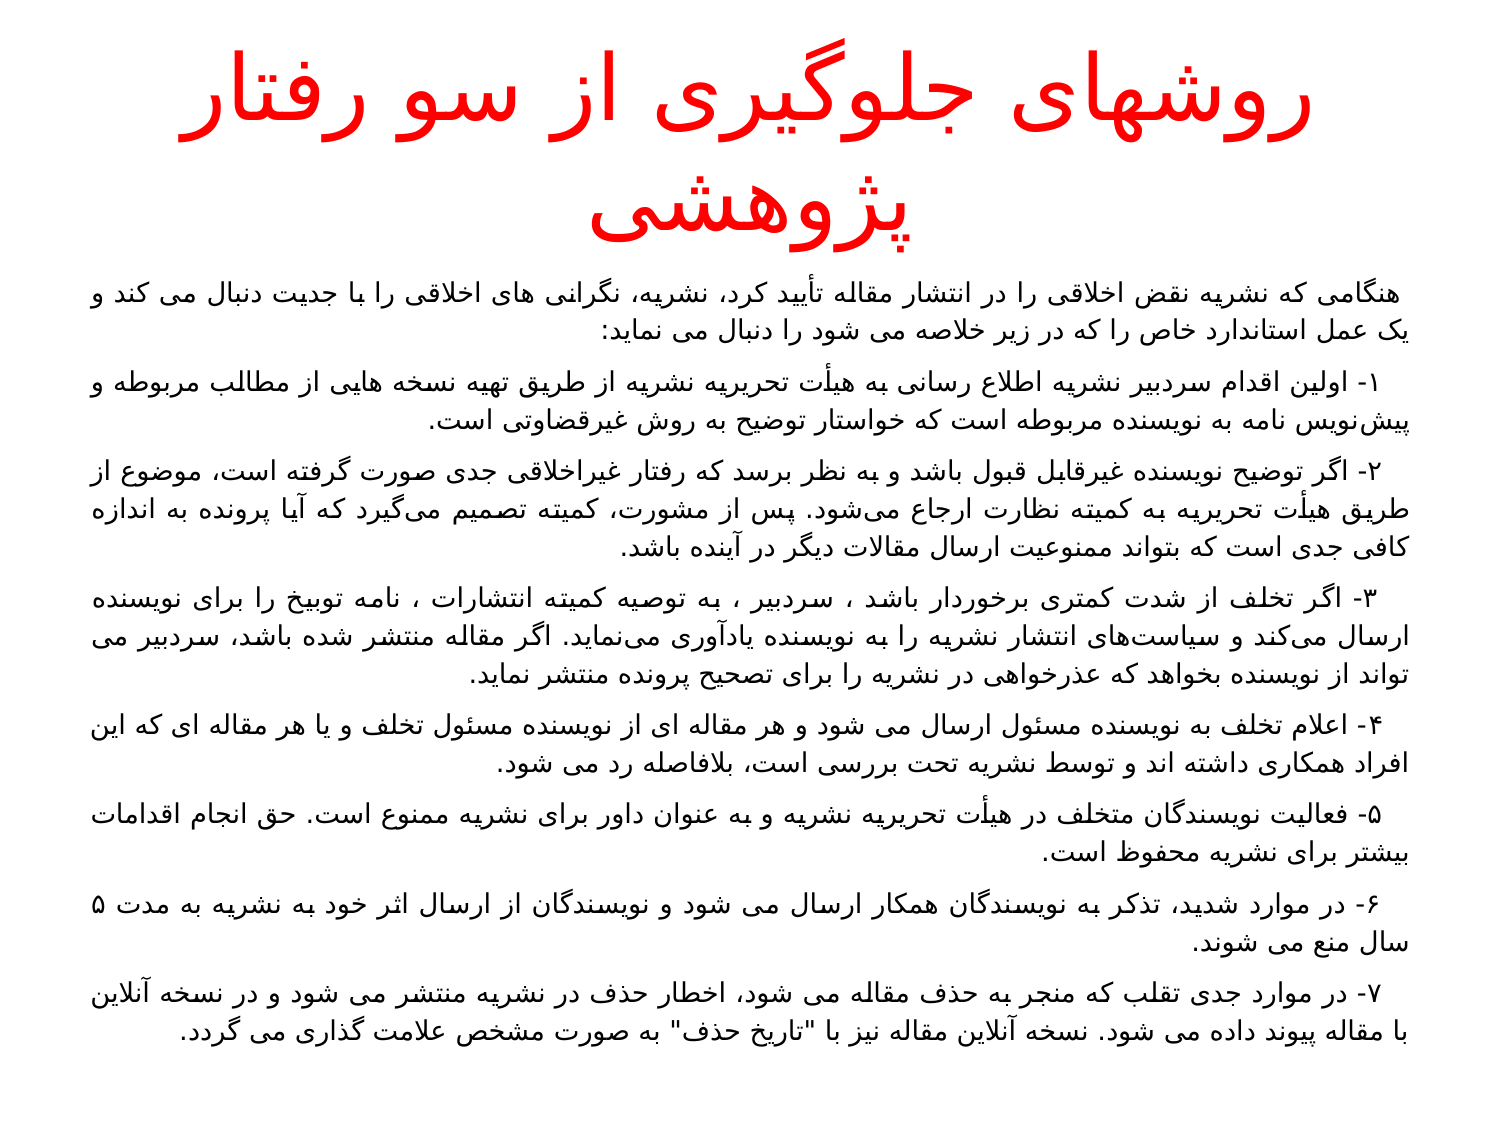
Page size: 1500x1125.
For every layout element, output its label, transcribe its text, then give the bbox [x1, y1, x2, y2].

title روشهای جلوگیری از سو رفتار پژوهشی [75, 45, 1425, 233]
list هنگامی که نشریه نقض اخلاقی را در انتشار مقاله تأیید کرد، نشریه، نگرانی های اخلاقی را با جدیت دنبال می کند و یک عمل استاندارد خاص را که در زیر خلاصه می شود را دنبال می نماید: ۱- اولین اقدام سردبیر نشریه اطلاع رسانی به هیأت تحریریه نشریه از طریق تهیه نسخه هایی از مطالب مربوطه و پیش‌نویس نامه به نویسنده مربوطه است که خواستار توضیح به روش غیرقضاوتی است. ۲- اگر توضیح نویسنده غیرقابل قبول باشد و به نظر برسد که رفتار غیراخلاقی جدی صورت گرفته است، موضوع از طریق هیأت تحریریه به کمیته نظارت ارجاع می‌شود. پس از مشورت، کمیته تصمیم می‌گیرد که آیا پرونده به اندازه کافی جدی است که بتواند ممنوعیت ارسال مقالات دیگر در آینده باشد. ۳- اگر تخلف از شدت کمتری برخوردار باشد ، سردبیر ، به توصیه کمیته انتشارات ، نامه توبیخ را برای نویسنده ارسال می‌کند و سیاست‌های انتشار نشریه را به نویسنده یادآوری می‌نماید. اگر مقاله منتشر شده باشد، سردبیر می تواند از نویسنده بخواهد که عذرخواهی در نشریه را برای تصحیح پرونده منتشر نماید. ۴- اعلام تخلف به نویسنده مسئول ارسال می شود و هر مقاله ای از نویسنده مسئول تخلف و یا هر مقاله ای که این افراد همکاری داشته اند و توسط نشریه تحت بررسی است، بلافاصله رد می شود. ۵- فعالیت نویسندگان متخلف در هیأت تحریریه نشریه و به عنوان داور برای نشریه ممنوع است. حق انجام اقدامات بیشتر برای نشریه محفوظ است. ۶- در موارد شدید، تذکر به نویسندگان همکار ارسال می شود و نویسندگان از ارسال اثر خود به نشریه به مدت ۵ سال منع می شوند. ۷- در موارد جدی تقلب که منجر به حذف مقاله می شود، اخطار حذف در نشریه منتشر می شود و در نسخه آنلاین با مقاله پیوند داده می شود. نسخه آنلاین مقاله نیز با "تاریخ حذف" به صورت مشخص علامت گذاری می گردد. [75, 262, 1425, 1094]
